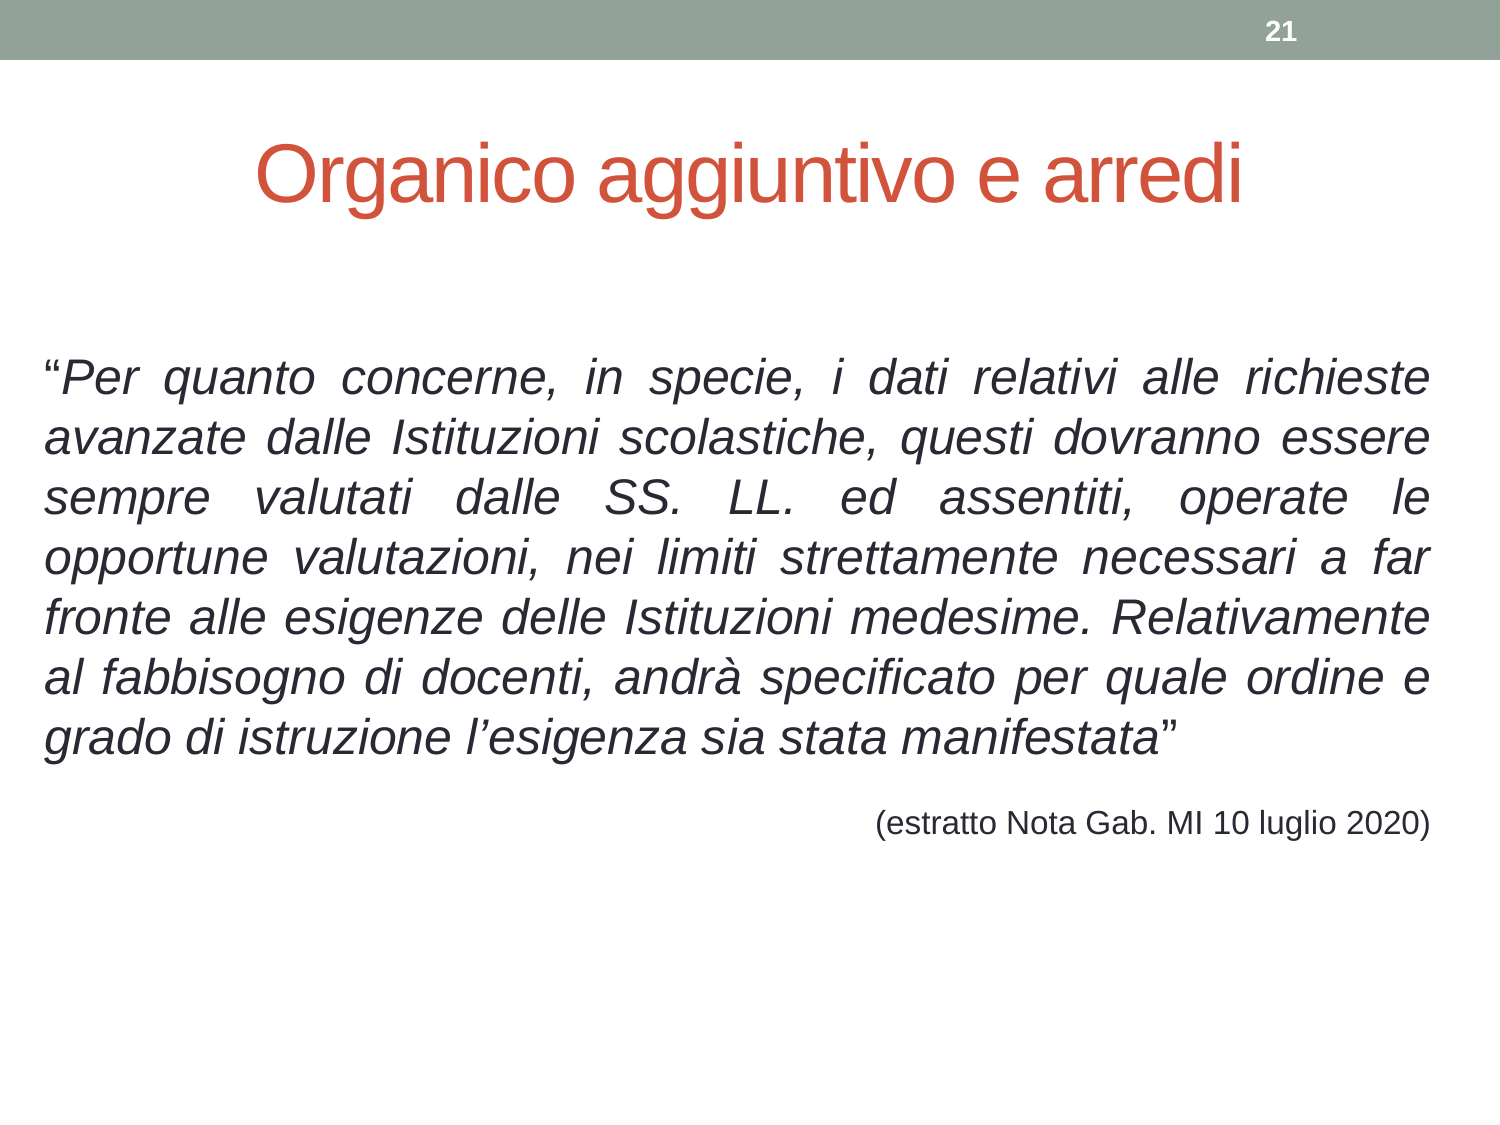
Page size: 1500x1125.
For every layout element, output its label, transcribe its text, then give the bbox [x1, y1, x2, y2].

list “Per quanto concerne, in specie, i dati relativi alle richieste avanzate dalle Istituzioni scolastiche, questi dovranno essere sempre valutati dalle SS. LL. ed assentiti, operate le opportune valutazioni, nei limiti strettamente necessari a far fronte alle esigenze delle Istituzioni medesime. Relativamente al fabbisogno di docenti, andrà specificato per quale ordine e grado di istruzione l’esigenza sia stata manifestata” (estratto Nota Gab. MI 10 luglio 2020) [29, 267, 1447, 1044]
title Organico aggiuntivo e arredi [75, 87, 1425, 250]
slide_number 21 [1250, 3, 1425, 57]
